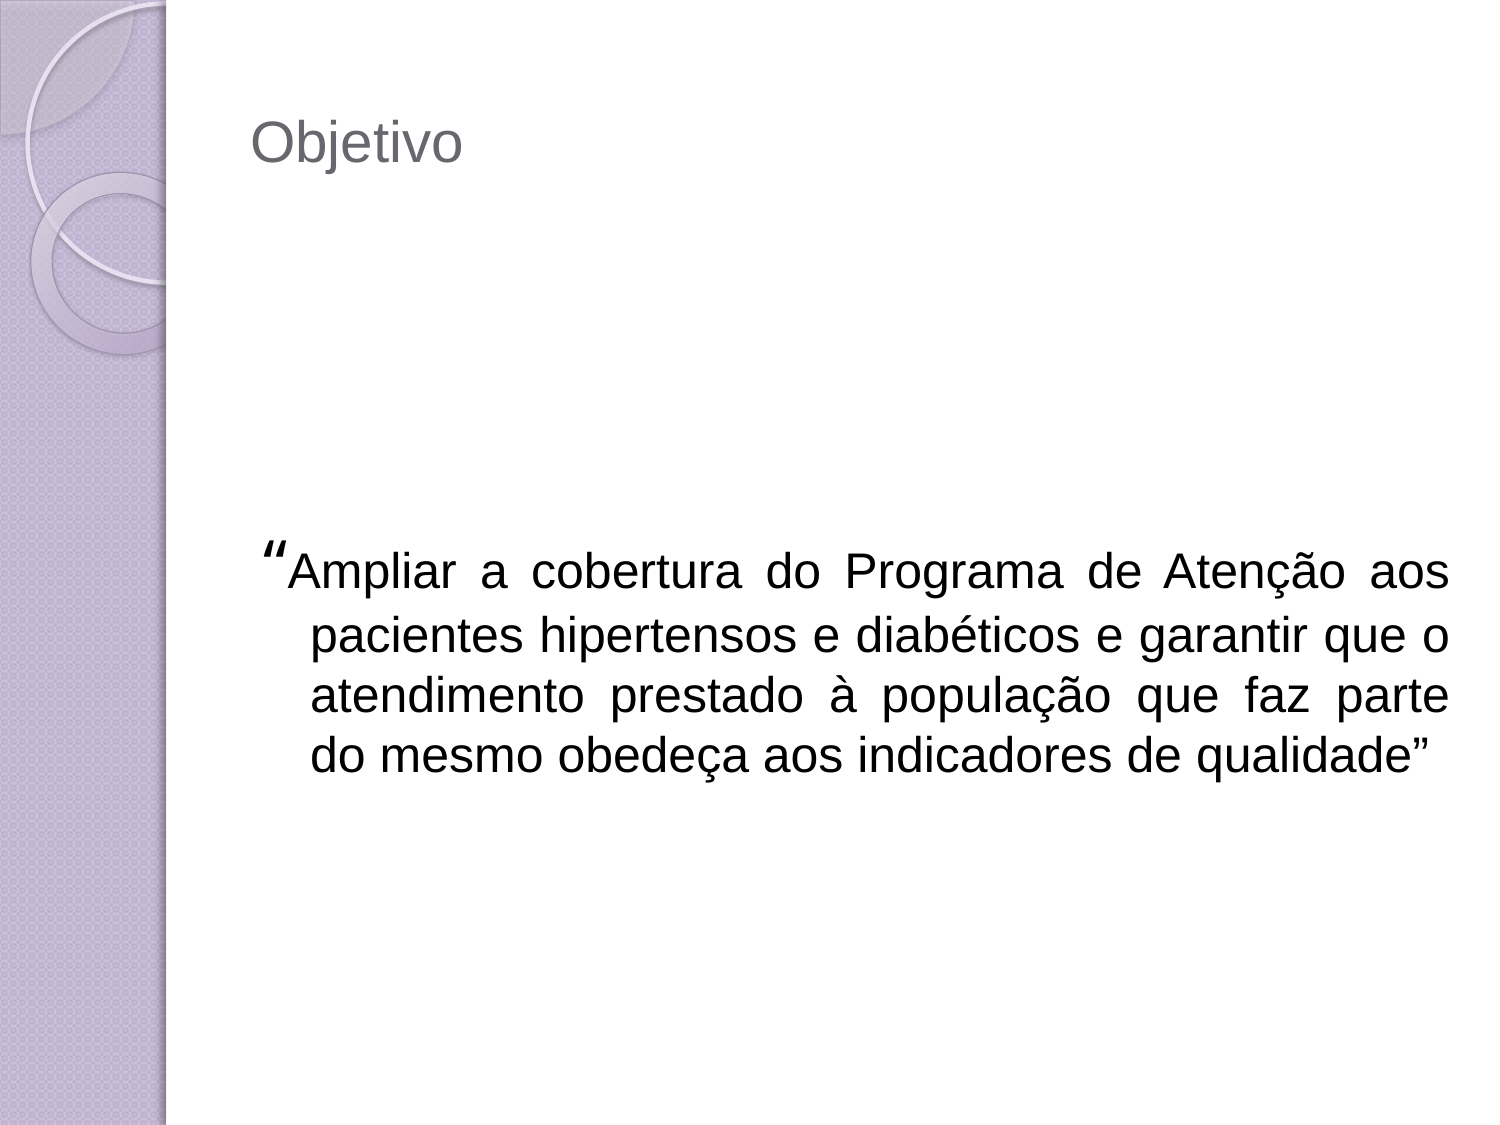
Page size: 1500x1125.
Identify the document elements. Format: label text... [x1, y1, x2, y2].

list “Ampliar a cobertura do Programa de Atenção aos pacientes hipertensos e diabéticos e garantir que o atendimento prestado à população que faz parte do mesmo obedeça aos indicadores de qualidade” [235, 237, 1466, 1025]
title Objetivo [235, 45, 1466, 233]
